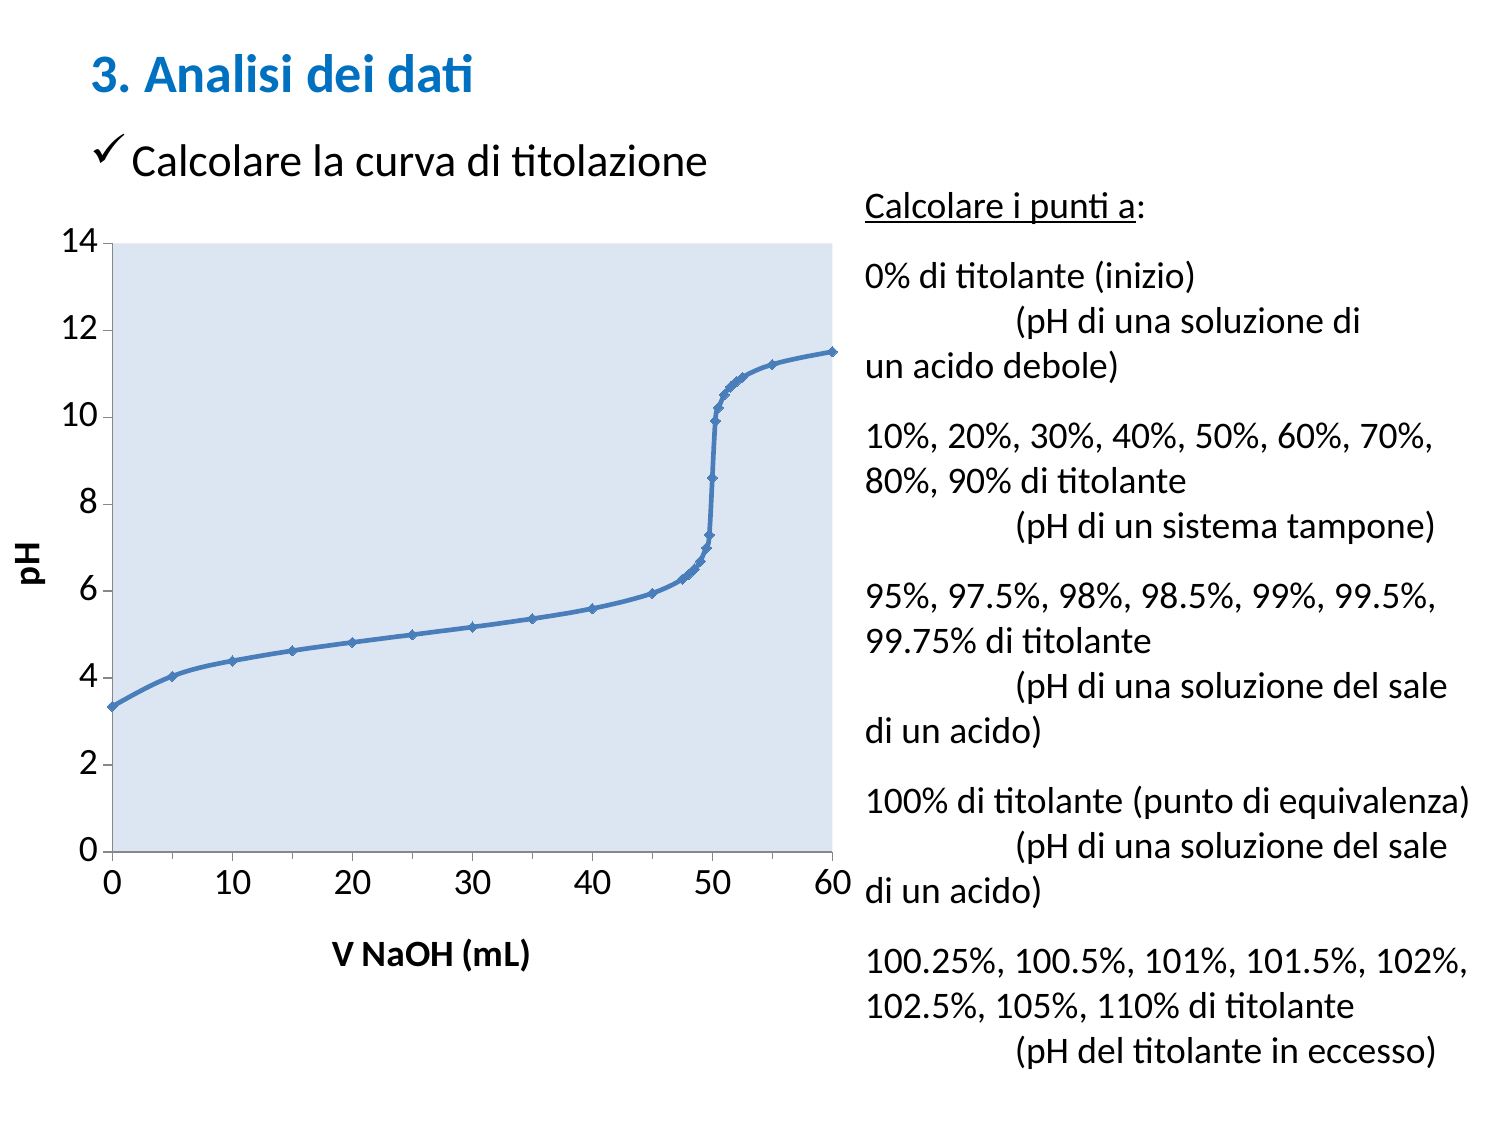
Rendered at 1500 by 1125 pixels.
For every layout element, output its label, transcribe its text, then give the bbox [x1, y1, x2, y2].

text_box Calcolare la curva di titolazione [74, 112, 1438, 194]
title 3. Analisi dei dati [75, 37, 1425, 105]
text_box Calcolare i punti a: 0% di titolante (inizio) (pH di una soluzione di un acido debole) 10%, 20%, 30%, 40%, 50%, 60%, 70%, 80%, 90% di titolante (pH di un sistema tampone) 95%, 97.5%, 98%, 98.5%, 99%, 99.5%, 99.75% di titolante (pH di una soluzione del sale di un acido) 100% di titolante (punto di equivalenza) (pH di una soluzione del sale di un acido) 100.25%, 100.5%, 101%, 101.5%, 102%, 102.5%, 105%, 110% di titolante (pH del titolante in eccesso) [849, 173, 1500, 1079]
chart [0, 212, 1038, 988]
